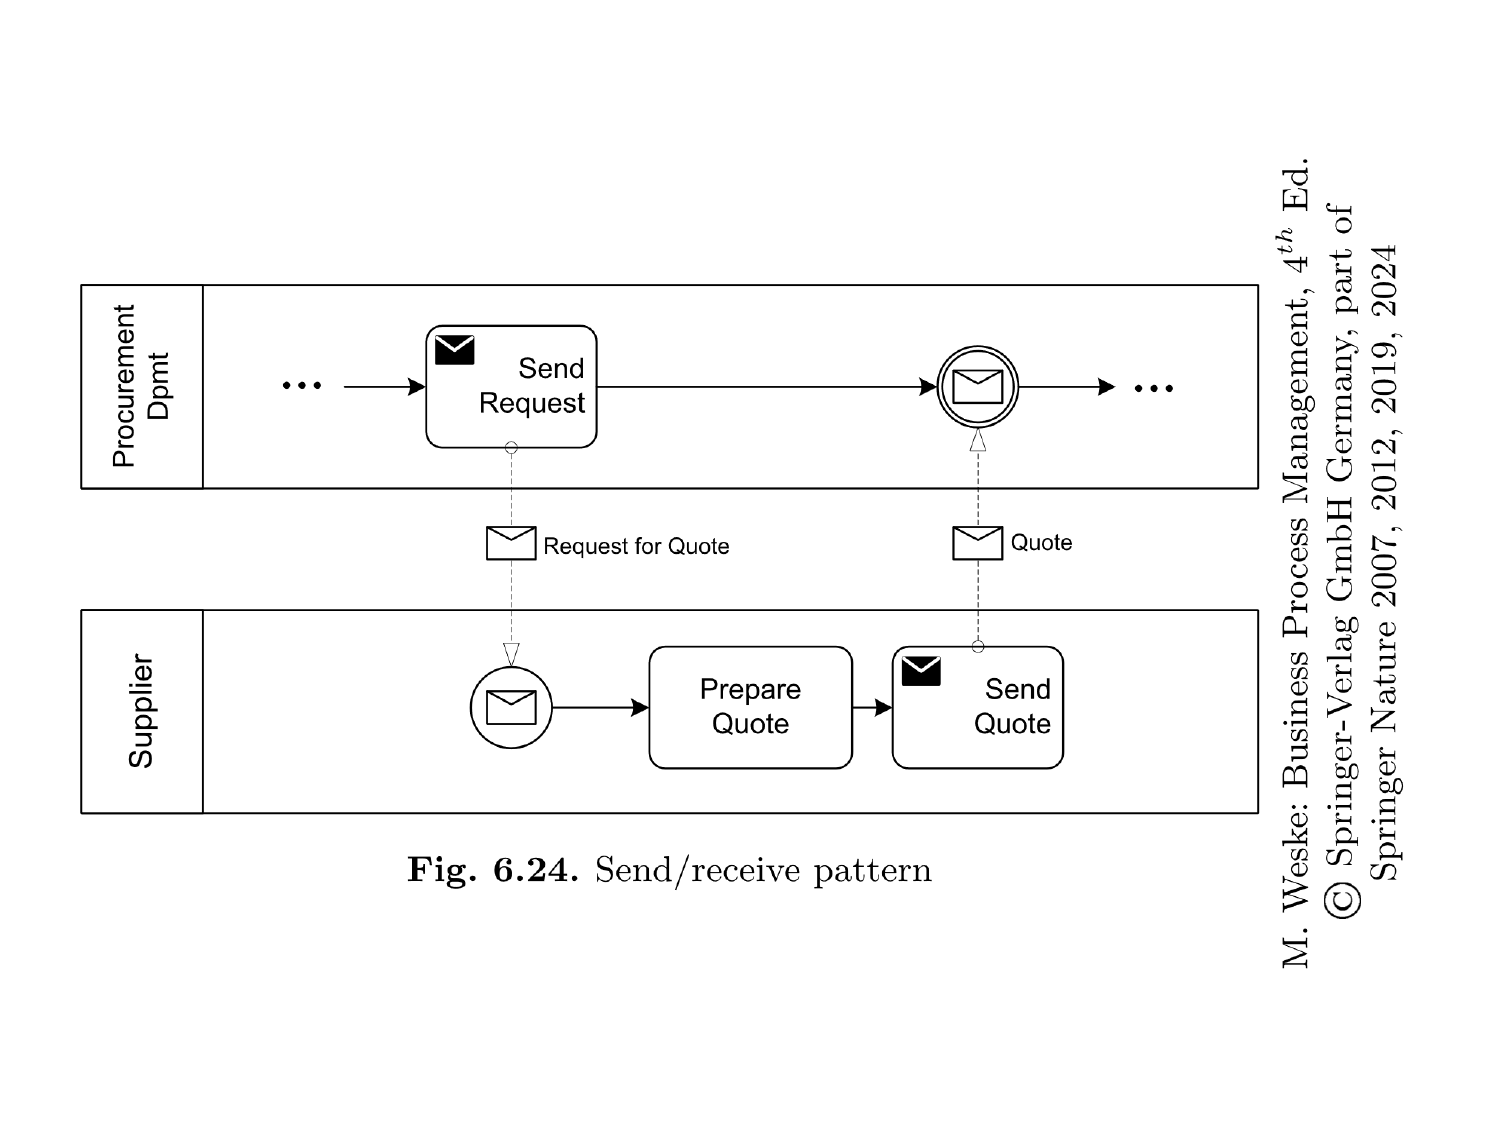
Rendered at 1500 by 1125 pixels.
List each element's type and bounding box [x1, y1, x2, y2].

picture [74, 104, 1425, 1021]
